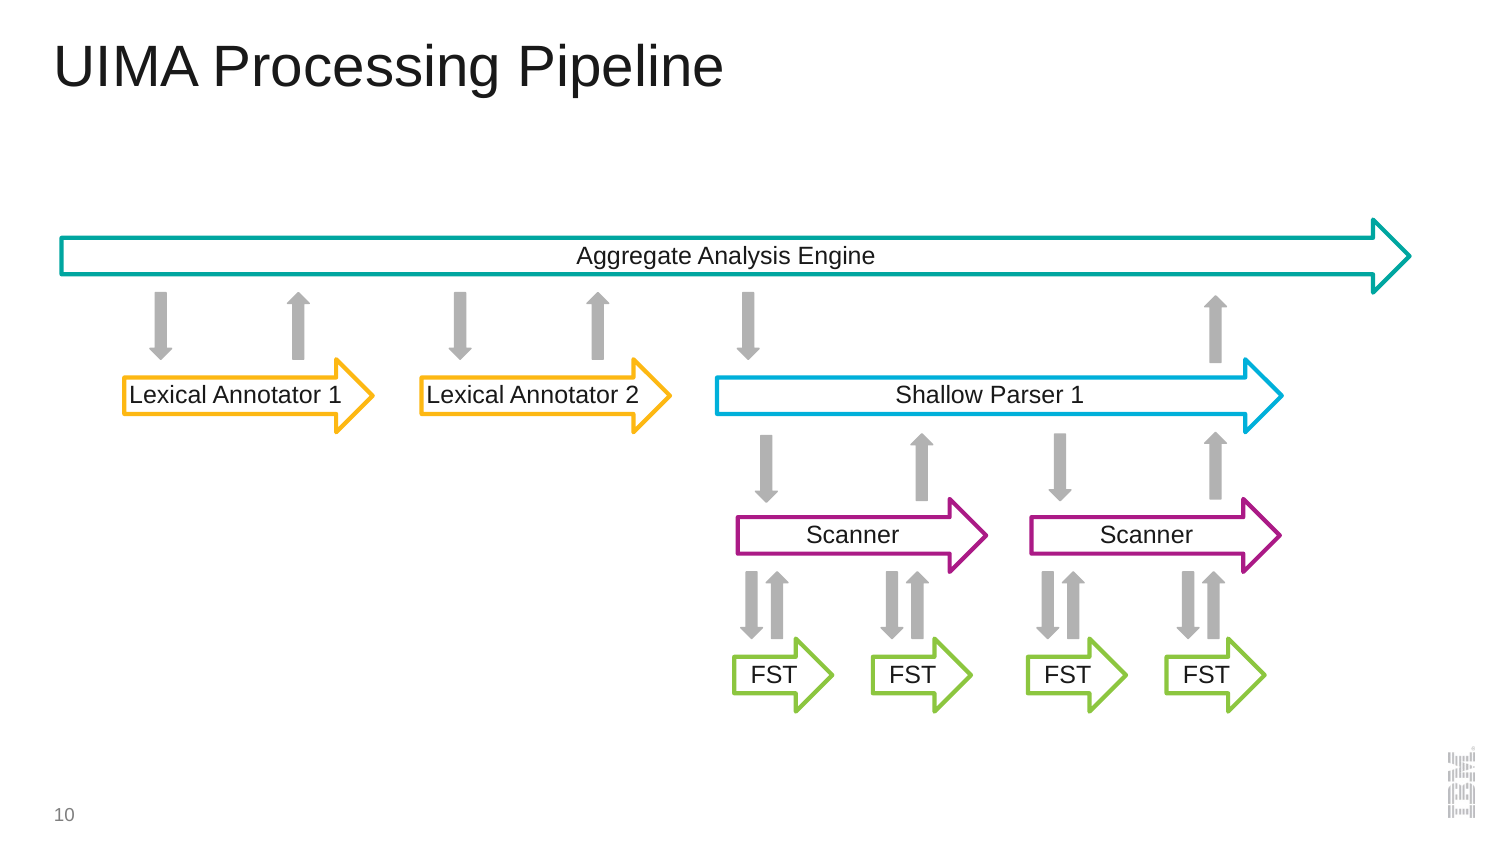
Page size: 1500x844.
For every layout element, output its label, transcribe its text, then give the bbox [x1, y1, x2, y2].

text_box [1202, 571, 1225, 639]
text_box Scanner [1029, 496, 1282, 574]
text_box [1177, 571, 1199, 639]
text_box FST [1025, 636, 1129, 714]
text_box [740, 571, 763, 639]
text_box [755, 435, 778, 503]
text_box [1049, 434, 1071, 501]
title UIMA Processing Pipeline [53, 35, 1480, 101]
text_box [1204, 432, 1227, 499]
text_box [766, 571, 788, 639]
text_box FST [732, 636, 835, 714]
text_box FST [870, 636, 974, 714]
text_box [911, 433, 933, 501]
text_box [881, 571, 903, 639]
text_box [1037, 571, 1059, 639]
slide_number 10 [53, 802, 403, 832]
text_box [1204, 295, 1227, 363]
text_box Lexical Annotator 1 [122, 357, 375, 435]
text_box [737, 292, 760, 360]
text_box Scanner [735, 496, 989, 574]
text_box Lexical Annotator 2 [419, 357, 673, 435]
picture [1448, 746, 1475, 818]
text_box [149, 292, 172, 360]
text_box Aggregate Analysis Engine [59, 217, 1412, 295]
text_box [449, 292, 471, 360]
text_box [287, 292, 310, 360]
text_box FST [1164, 636, 1267, 714]
text_box [587, 292, 609, 360]
text_box Shallow Parser 1 [714, 357, 1284, 435]
text_box [1062, 571, 1085, 639]
text_box [906, 571, 929, 639]
